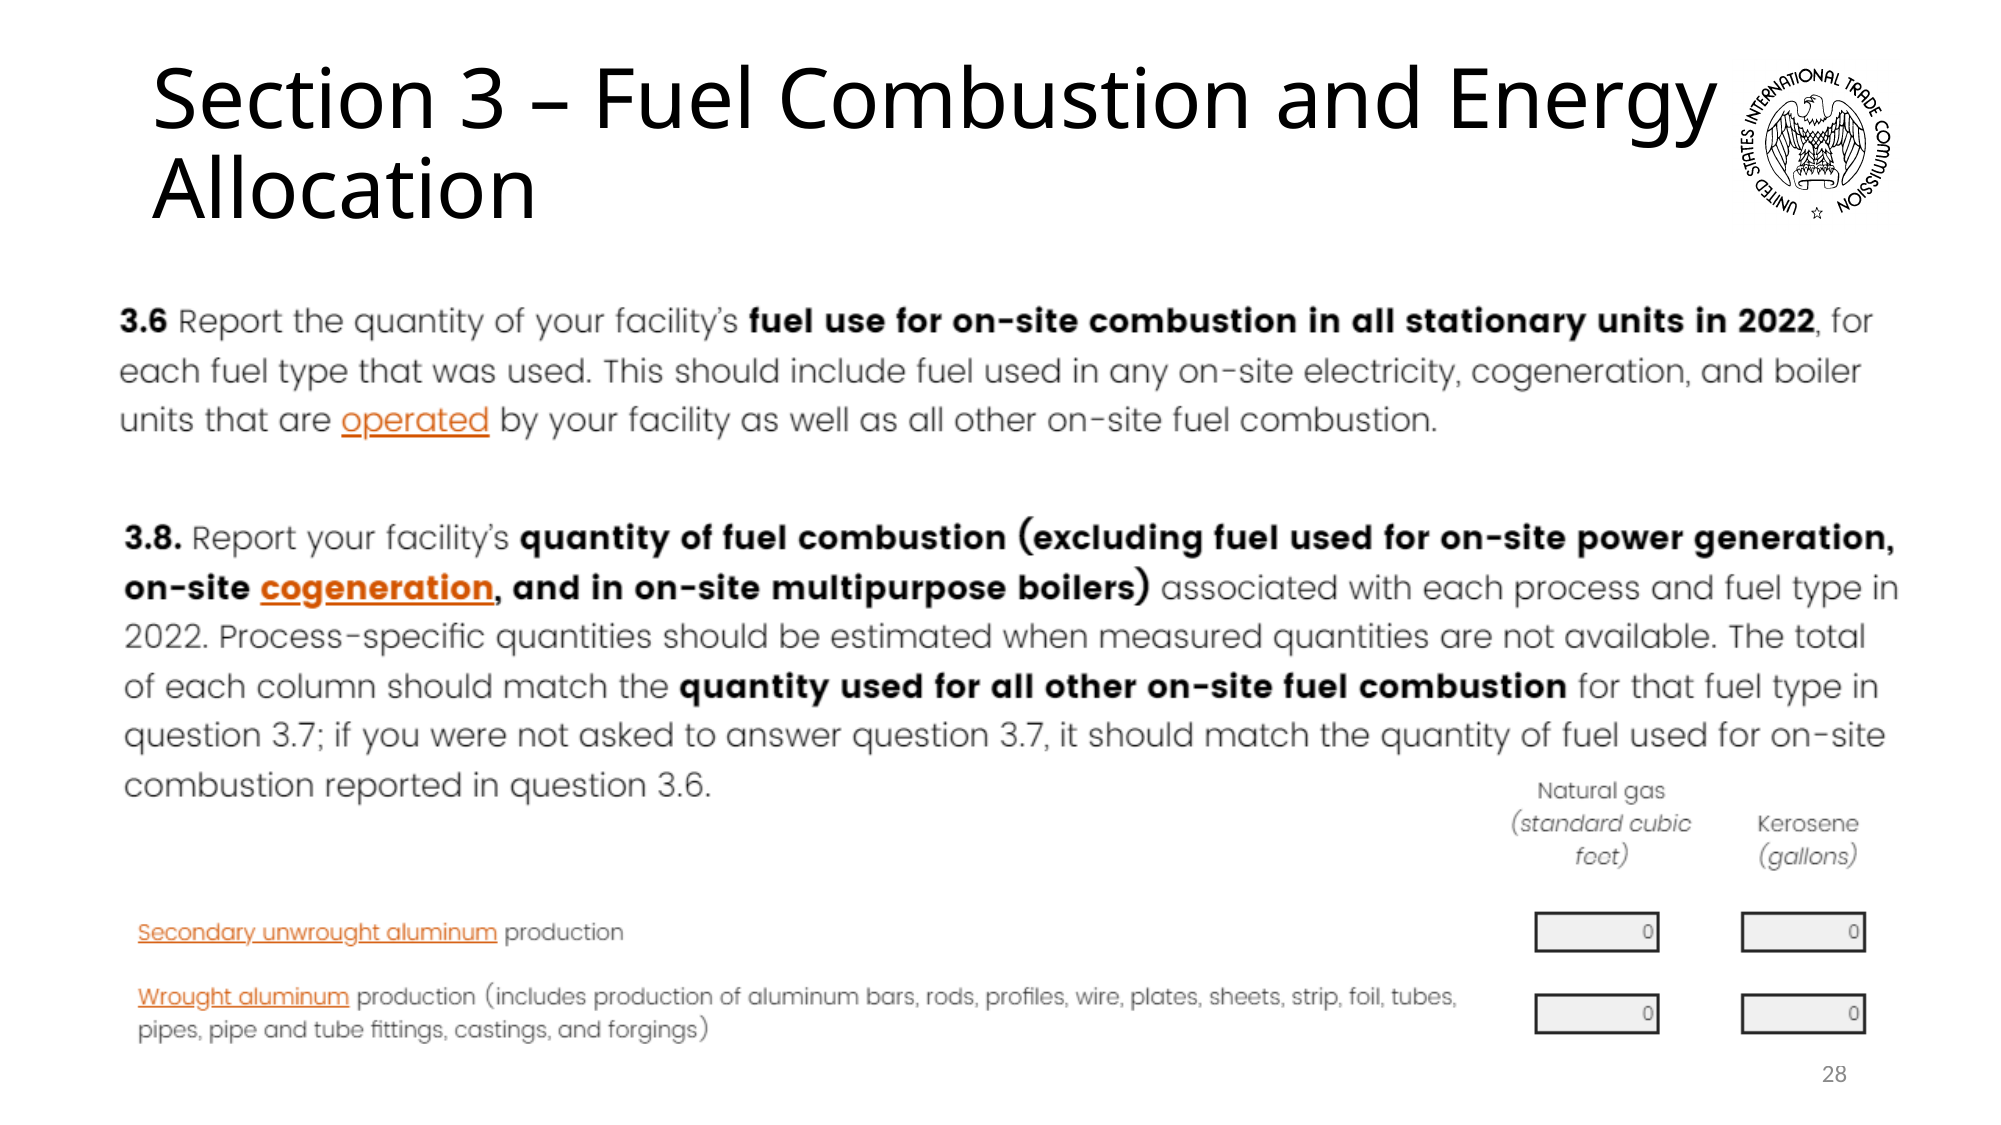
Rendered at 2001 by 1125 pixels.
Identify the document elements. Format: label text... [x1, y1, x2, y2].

picture [107, 504, 1922, 885]
title Section 3 – Fuel Combustion and Energy Allocation [137, 38, 1863, 256]
slide_number 28 [1412, 1066, 1863, 1103]
picture [71, 900, 1893, 1066]
picture [1732, 59, 1900, 234]
picture [107, 295, 1893, 456]
